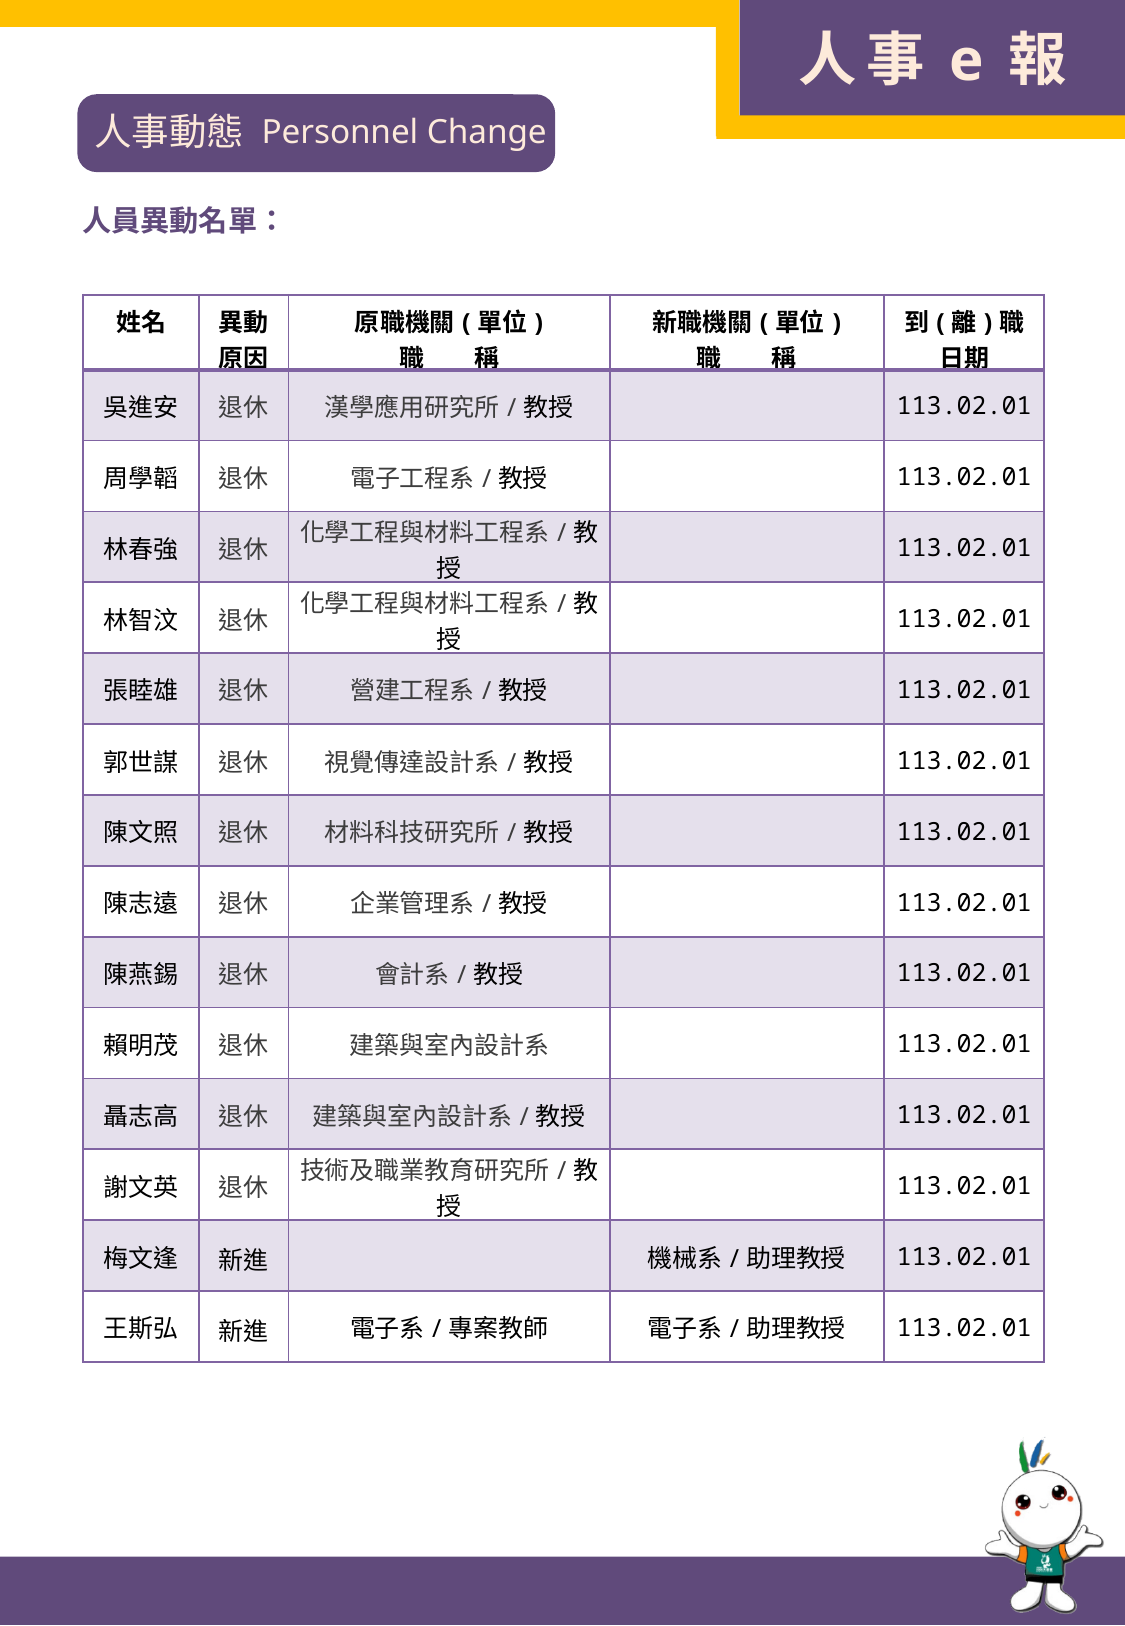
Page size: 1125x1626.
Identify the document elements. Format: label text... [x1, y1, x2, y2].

table_cell 退休 [200, 867, 288, 936]
table_cell 周學韜 [84, 441, 198, 511]
table_cell 會計系/教授 [289, 938, 609, 1007]
table_cell 陳燕錫 [84, 938, 198, 1007]
table_cell 電子系/專案教師 [289, 1292, 609, 1361]
table_cell 113.02.01 [885, 1221, 1043, 1290]
table_cell 視覺傳達設計系/教授 [289, 725, 609, 794]
table_cell 113.02.01 [885, 1079, 1043, 1148]
table_cell [611, 1079, 883, 1148]
table_cell 退休 [200, 725, 288, 794]
table_cell 113.02.01 [885, 867, 1043, 936]
table_cell 退休 [200, 1150, 288, 1219]
table_cell 陳志遠 [84, 867, 198, 936]
text_box [714, 113, 1125, 141]
table_cell 113.02.01 [885, 1292, 1043, 1361]
table_cell 113.02.01 [885, 796, 1043, 865]
table_cell 113.02.01 [885, 372, 1043, 440]
table_cell 電子工程系/教授 [289, 441, 609, 511]
table_cell 退休 [200, 372, 288, 440]
table_cell 退休 [200, 654, 288, 723]
table_cell 新進 [200, 1292, 288, 1361]
table_cell [611, 372, 883, 440]
table_header 新職機關(單位) 職 稱 [611, 296, 883, 368]
table_cell 退休 [200, 441, 288, 511]
table_cell [611, 725, 883, 794]
table_cell 漢學應用研究所/教授 [289, 372, 609, 440]
picture [982, 1434, 1107, 1616]
text_box 人員異動名單： [67, 194, 302, 245]
table_cell 化學工程與材料工程系/教授 [289, 512, 609, 581]
table_cell [611, 441, 883, 511]
table_cell 退休 [200, 1008, 288, 1078]
table_cell 電子系/助理教授 [611, 1292, 883, 1361]
table_cell 企業管理系/教授 [289, 867, 609, 936]
table_cell 技術及職業教育研究所/教授 [289, 1150, 609, 1219]
table_cell 梅文逢 [84, 1221, 198, 1290]
table_cell 退休 [200, 938, 288, 1007]
table_cell 建築與室內設計系/教授 [289, 1079, 609, 1148]
text_box Personnel Change [246, 102, 563, 158]
table_cell 化學工程與材料工程系/教授 [289, 583, 609, 652]
table_cell [611, 867, 883, 936]
table_cell 材料科技研究所/教授 [289, 796, 609, 865]
table_cell 賴明茂 [84, 1008, 198, 1078]
table_cell 113.02.01 [885, 441, 1043, 511]
table_cell 謝文英 [84, 1150, 198, 1219]
table_cell 陳文照 [84, 796, 198, 865]
table_cell [611, 1008, 883, 1078]
table_cell 機械系/助理教授 [611, 1221, 883, 1290]
table_cell 郭世謀 [84, 725, 198, 794]
table_header 原職機關(單位) 職 稱 [289, 296, 609, 368]
table_cell [611, 796, 883, 865]
table_cell 113.02.01 [885, 512, 1043, 581]
text_box [80, 92, 554, 102]
table_header 異動原因 [200, 296, 288, 368]
table_cell 113.02.01 [885, 725, 1043, 794]
table_cell 王斯弘 [84, 1292, 198, 1361]
table_cell [611, 1150, 883, 1219]
text_box [714, 0, 741, 138]
table_cell [289, 1221, 609, 1290]
table_header 到(離)職日期 [885, 296, 1043, 368]
table_cell 建築與室內設計系 [289, 1008, 609, 1078]
text_box [0, 0, 714, 29]
table_cell 新進 [200, 1221, 288, 1290]
table_cell [611, 938, 883, 1007]
table_cell 退休 [200, 583, 288, 652]
table_cell 退休 [200, 796, 288, 865]
text_box 人事動態 [79, 100, 260, 161]
text_box [741, 0, 1125, 113]
table_cell 退休 [200, 512, 288, 581]
table_cell 113.02.01 [885, 654, 1043, 723]
table_cell 113.02.01 [885, 1150, 1043, 1219]
table_header 姓名 [84, 296, 198, 368]
table_cell 113.02.01 [885, 938, 1043, 1007]
table_cell 張睦雄 [84, 654, 198, 723]
table_cell 113.02.01 [885, 583, 1043, 652]
table_cell [611, 583, 883, 652]
table_cell [611, 654, 883, 723]
table_cell 聶志高 [84, 1079, 198, 1148]
text_box [0, 1555, 1125, 1625]
text_box [75, 101, 557, 175]
table_cell 退休 [200, 1079, 288, 1148]
table_cell 營建工程系/教授 [289, 654, 609, 723]
table_cell 113.02.01 [885, 1008, 1043, 1078]
table_cell 林春強 [84, 512, 198, 581]
table_cell 吳進安 [84, 372, 198, 440]
table_cell 林智汶 [84, 583, 198, 652]
table_cell [611, 512, 883, 581]
text_box 人事e報 [783, 15, 1082, 100]
